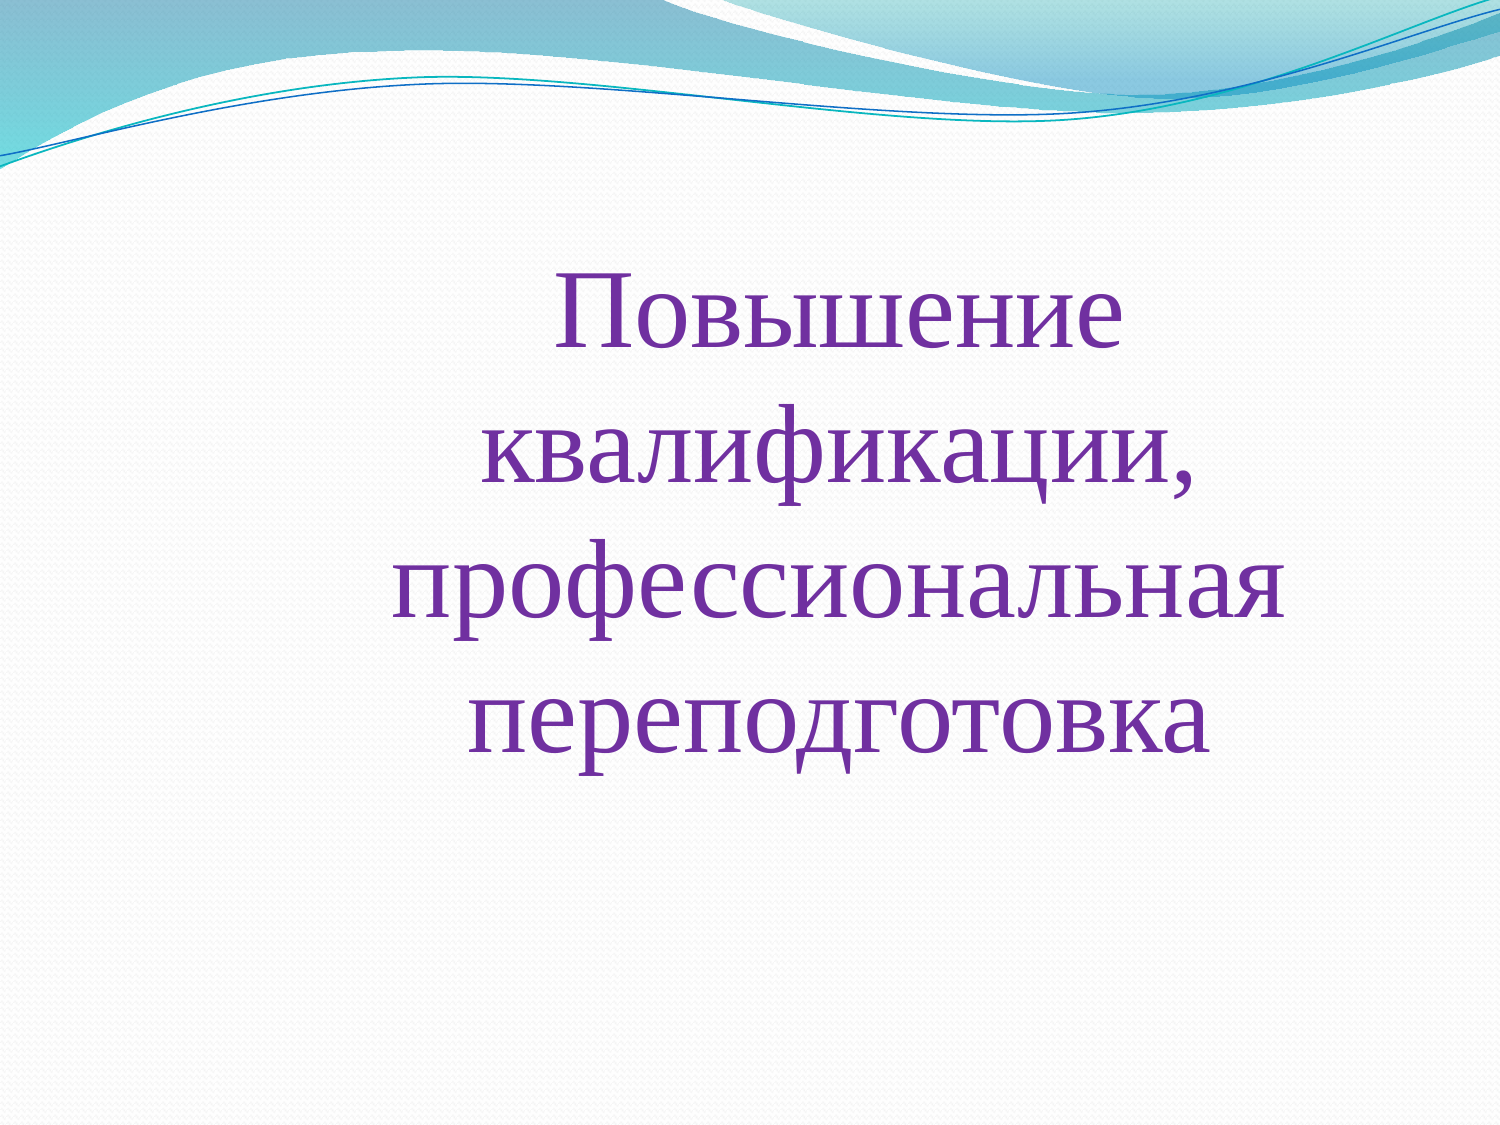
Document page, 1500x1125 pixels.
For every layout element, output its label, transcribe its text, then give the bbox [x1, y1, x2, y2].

title Повышение квалификации, профессиональная переподготовка [242, 115, 1438, 776]
